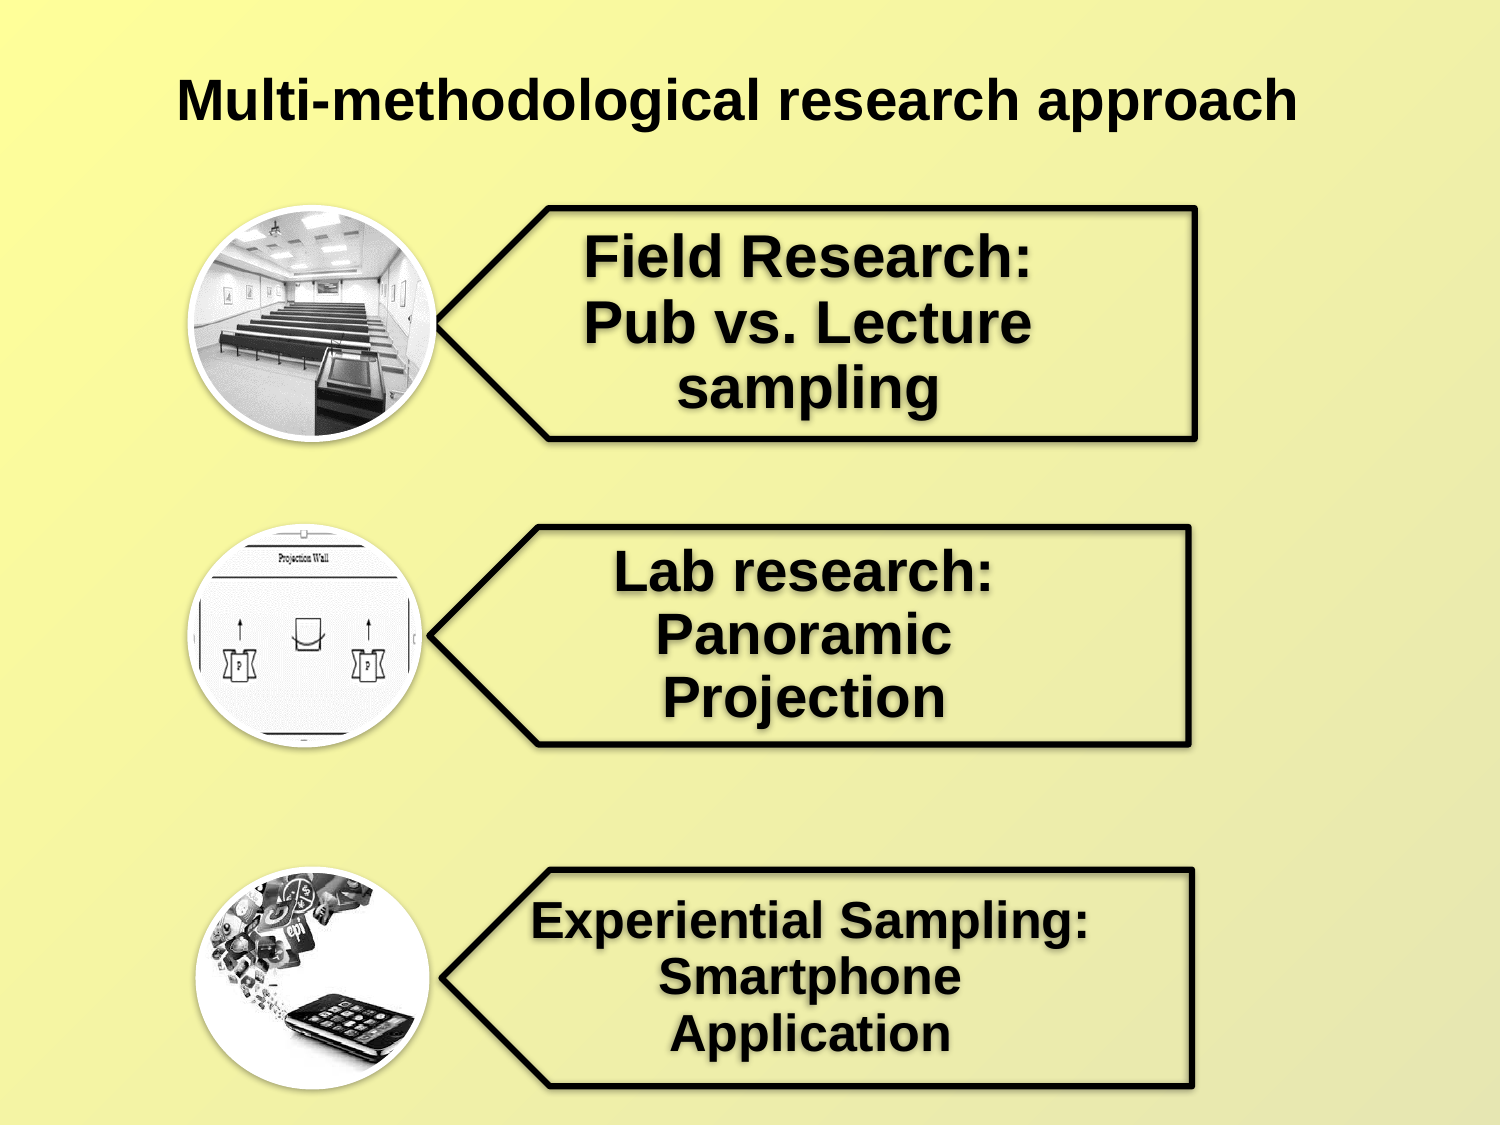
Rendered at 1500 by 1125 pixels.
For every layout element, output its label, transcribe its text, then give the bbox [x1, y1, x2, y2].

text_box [182, 526, 1292, 745]
text_box Multi-methodological research approach [88, 54, 1388, 140]
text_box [189, 869, 1287, 1087]
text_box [190, 207, 1389, 440]
